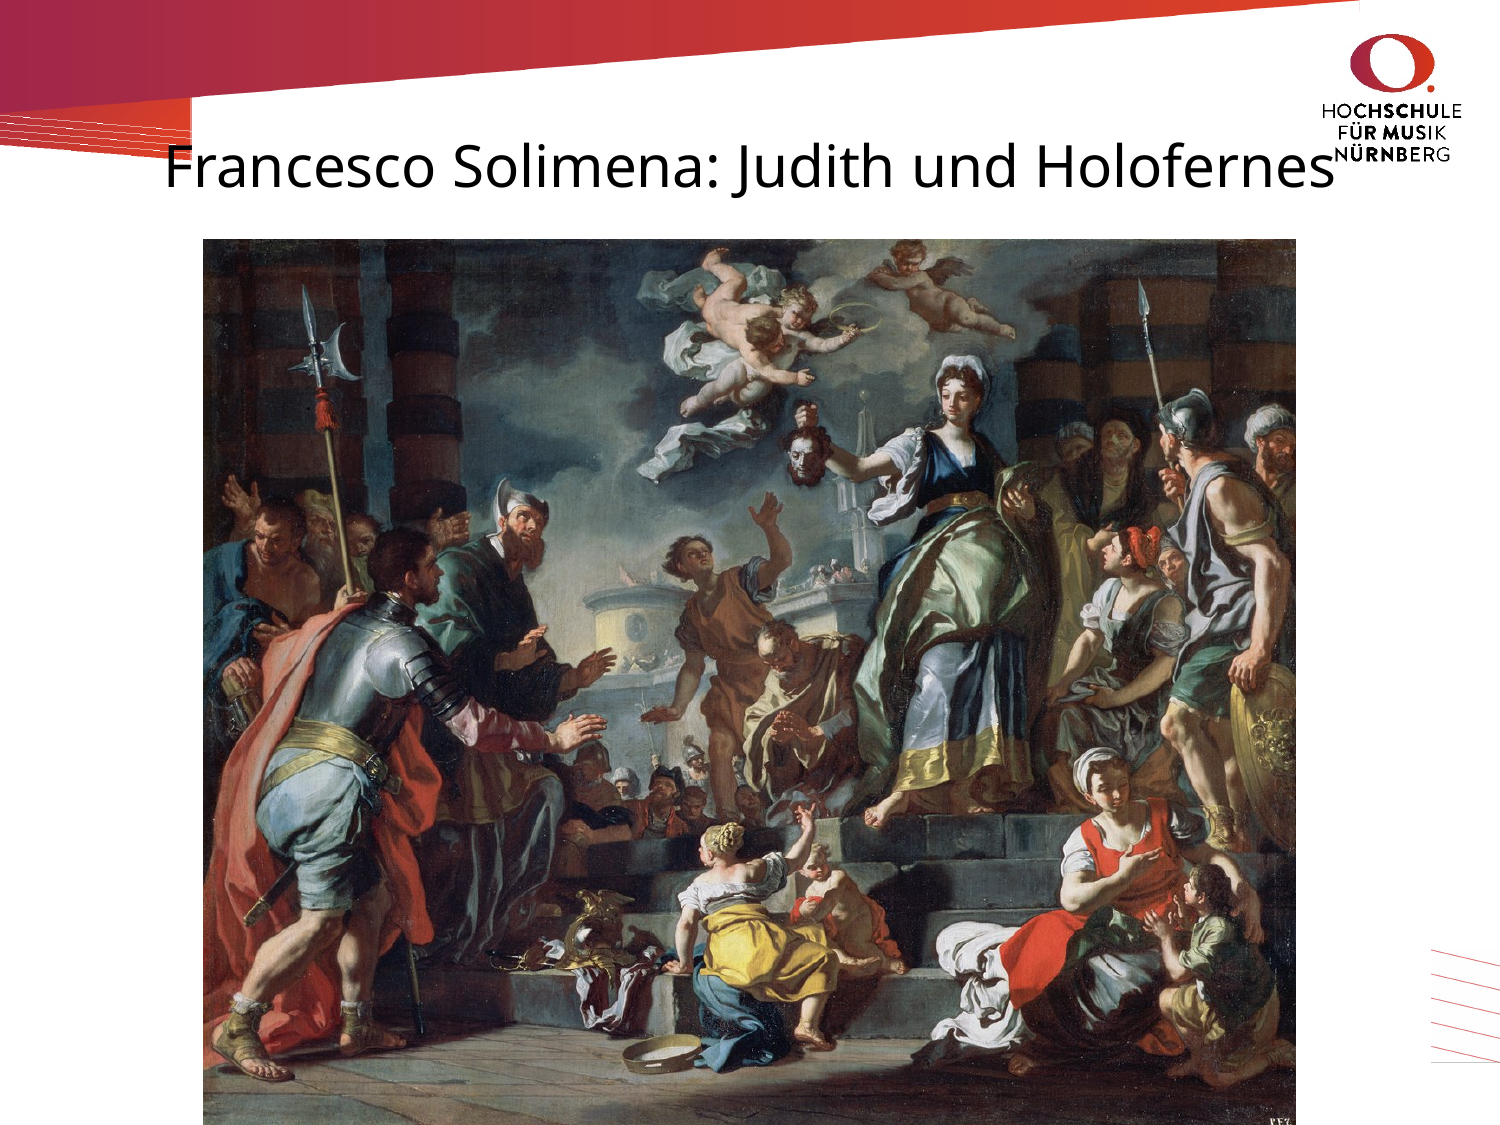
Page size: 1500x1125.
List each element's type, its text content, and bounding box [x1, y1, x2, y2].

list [203, 239, 1296, 1125]
picture [0, 0, 1485, 196]
picture [1431, 949, 1500, 1063]
title Francesco Solimena: Judith und Holofernes [103, 83, 1397, 255]
